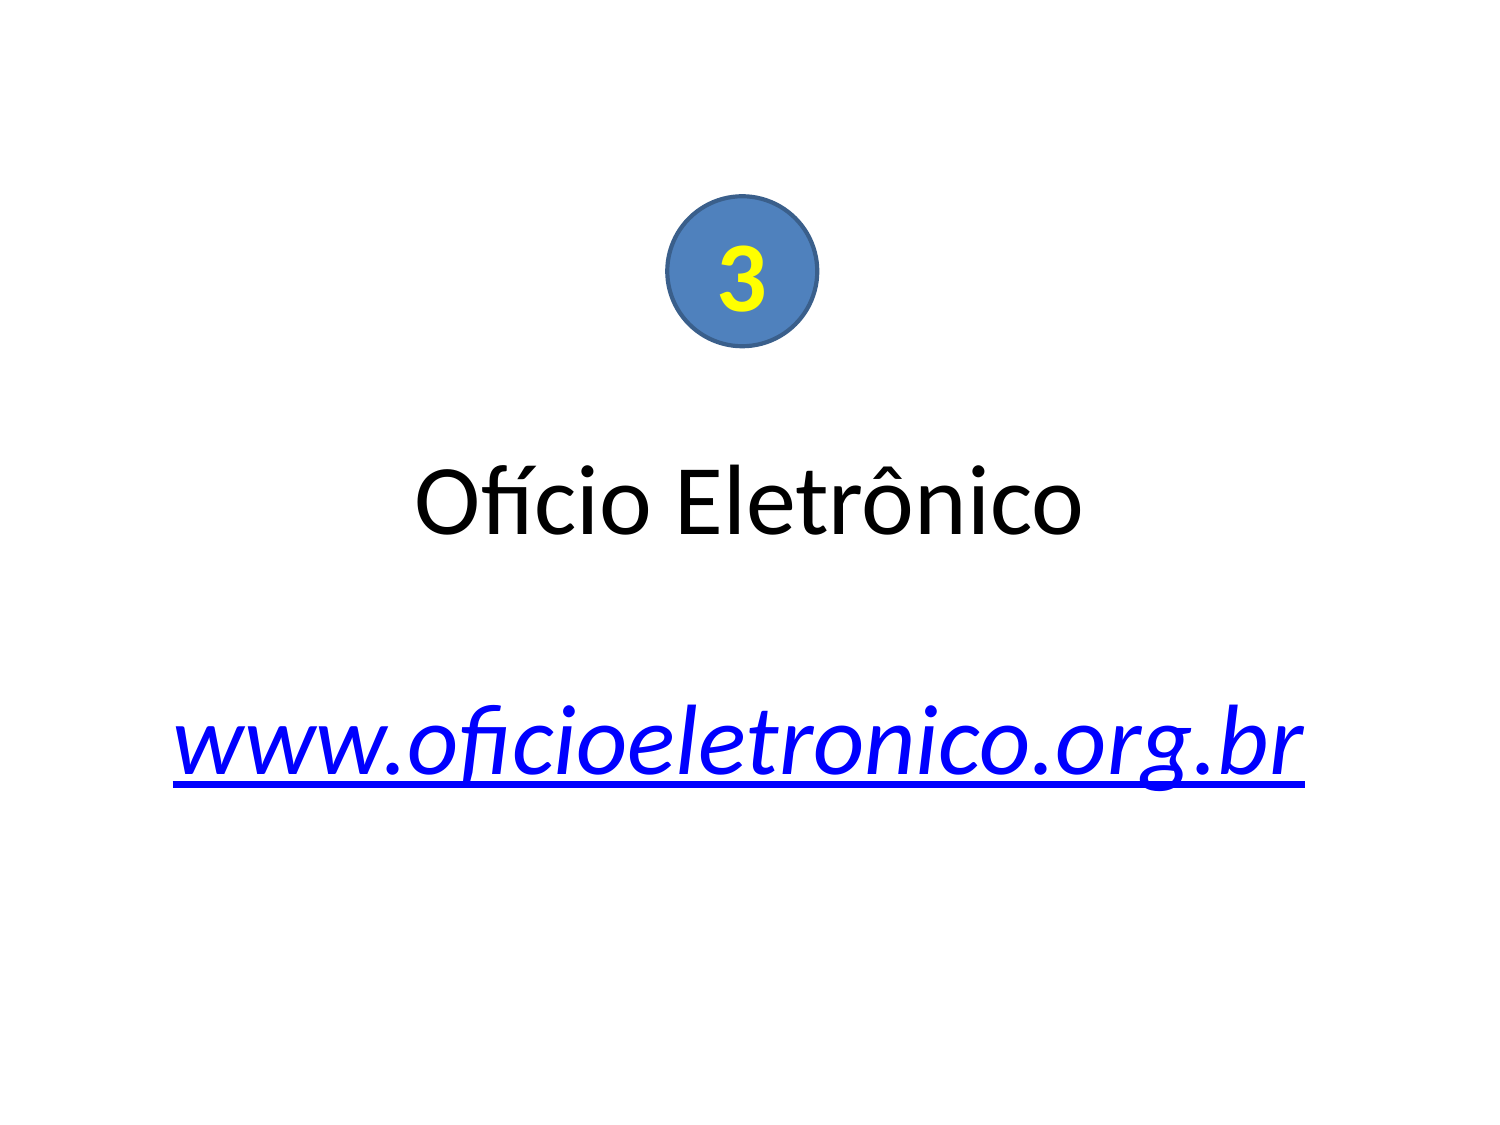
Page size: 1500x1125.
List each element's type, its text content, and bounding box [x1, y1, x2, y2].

text_box 3 [665, 194, 820, 349]
title Ofício Eletrônico www.oficioeletronico.org.br [75, 45, 1425, 1035]
